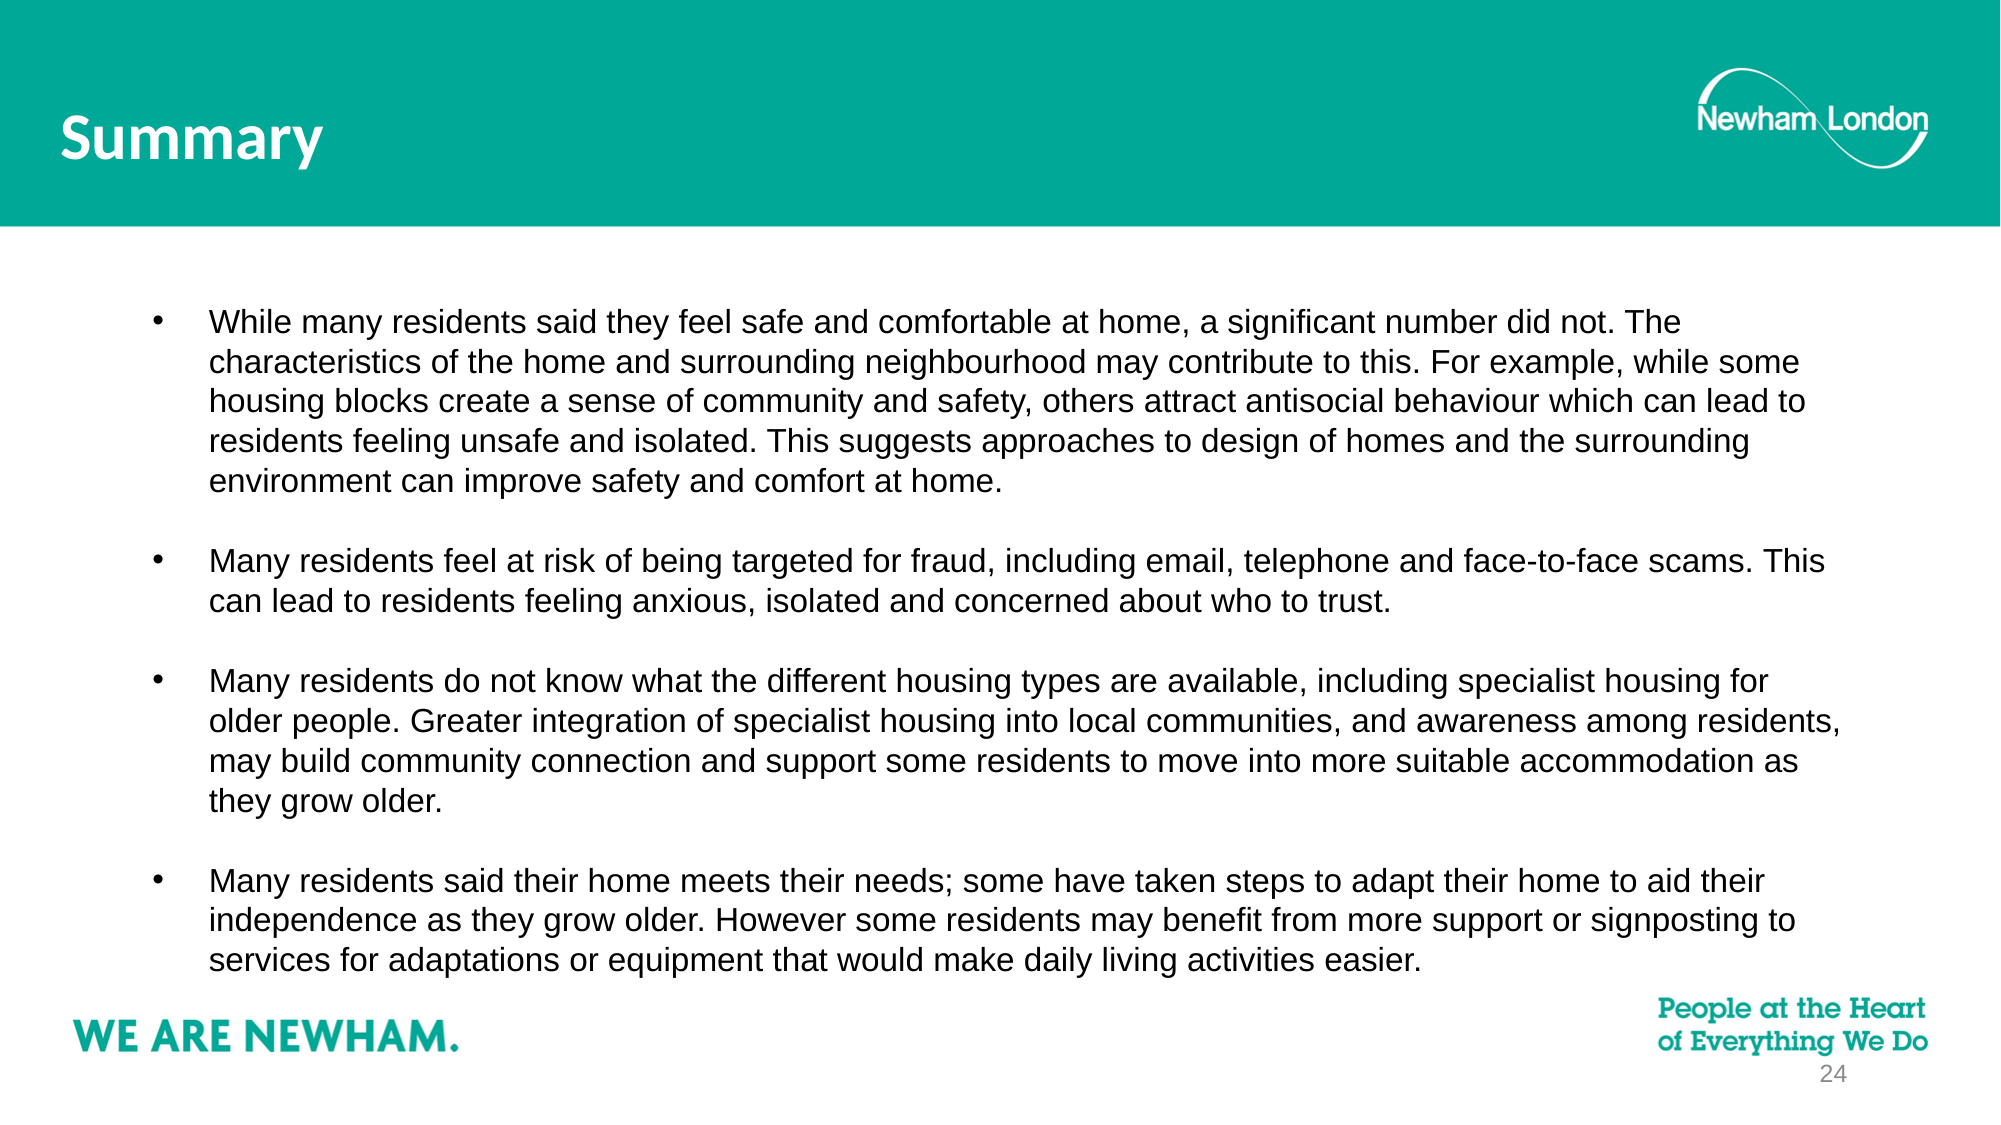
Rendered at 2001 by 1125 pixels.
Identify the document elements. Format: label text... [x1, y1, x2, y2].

text_box While many residents said they feel safe and comfortable at home, a significant number did not. The characteristics of the home and surrounding neighbourhood may contribute to this. For example, while some housing blocks create a sense of community and safety, others attract antisocial behaviour which can lead to residents feeling unsafe and isolated. This suggests approaches to design of homes and the surrounding environment can improve safety and comfort at home. Many residents feel at risk of being targeted for fraud, including email, telephone and face-to-face scams. This can lead to residents feeling anxious, isolated and concerned about who to trust. Many residents do not know what the different housing types are available, including specialist housing for older people. Greater integration of specialist housing into local communities, and awareness among residents, may build community connection and support some residents to move into more suitable accommodation as they grow older. Many residents said their home meets their needs; some have taken steps to adapt their home to aid their independence as they grow older. However some residents may benefit from more support or signposting to services for adaptations or equipment that would make daily living activities easier. [137, 292, 1863, 986]
picture [0, 0, 2001, 1124]
slide_number 24 [1412, 1042, 1863, 1103]
title Summary [45, 74, 695, 202]
